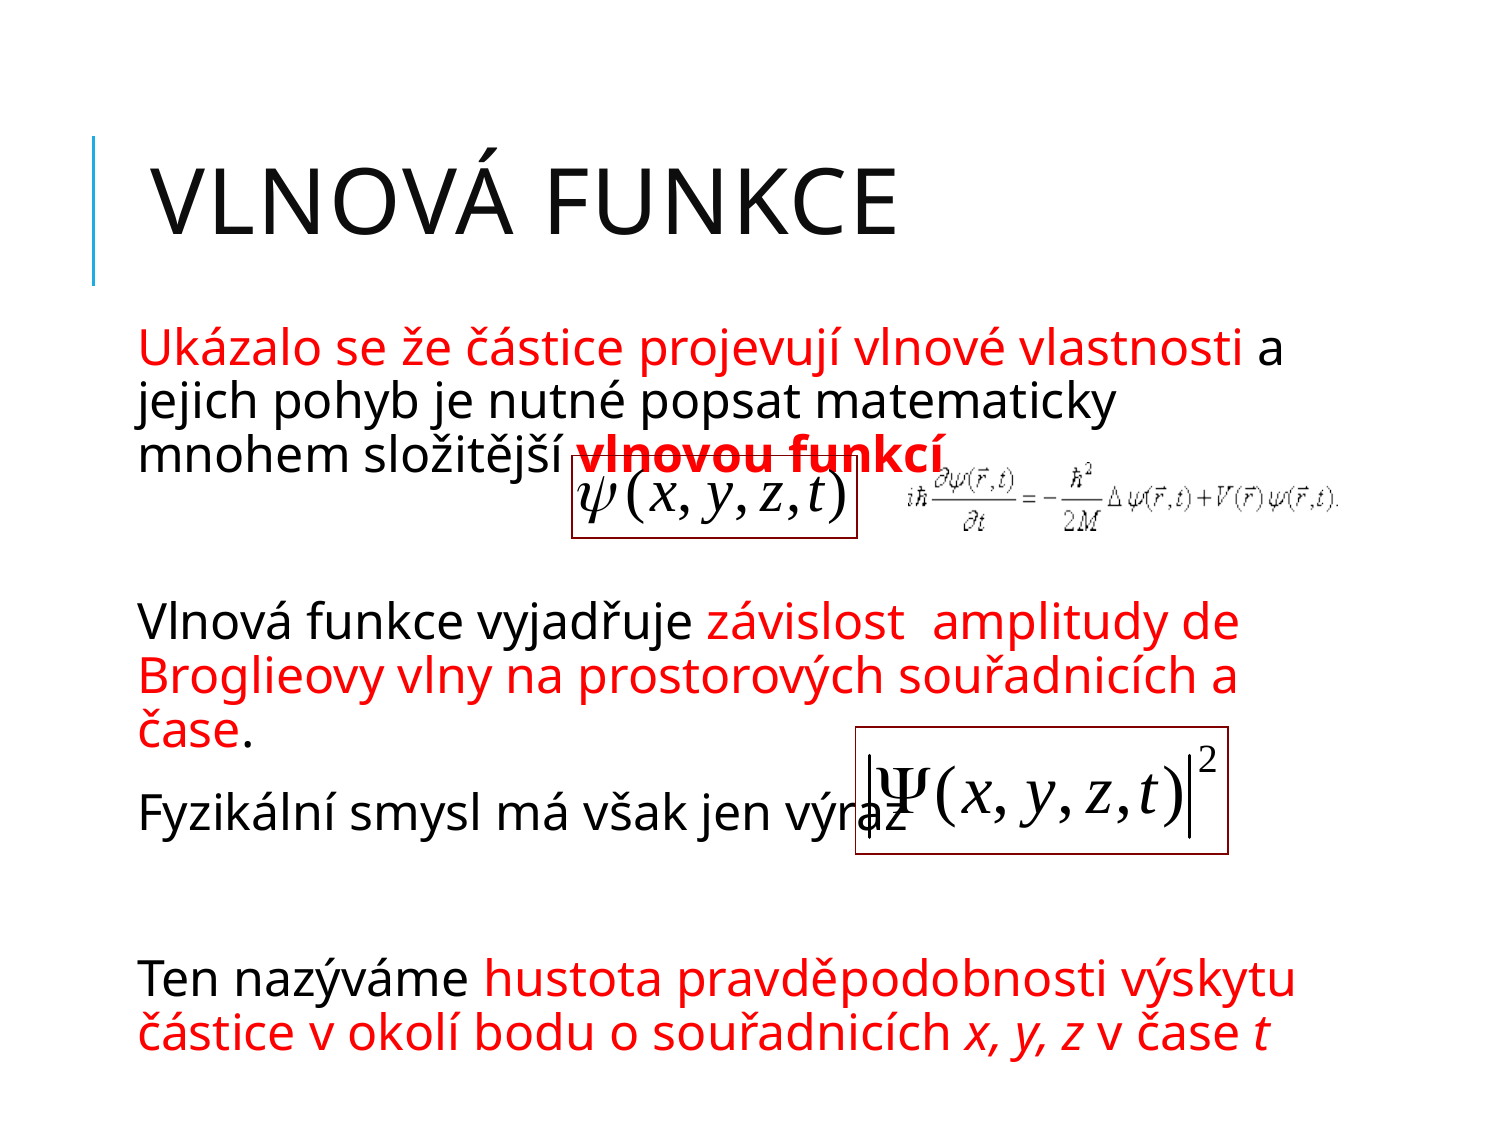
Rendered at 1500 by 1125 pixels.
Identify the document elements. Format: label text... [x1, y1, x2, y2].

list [856, 727, 1228, 854]
title Vlnová funkce [135, 114, 1366, 302]
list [572, 455, 857, 538]
picture [908, 461, 1339, 532]
list Ukázalo se že částice projevují vlnové vlastnosti a jejich pohyb je nutné popsat matematicky mnohem složitější vlnovou funkcí Vlnová funkce vyjadřuje závislost amplitudy de Broglieovy vlny na prostorových souřadnicích a čase. Fyzikální smysl má však jen výraz Ten nazýváme hustota pravděpodobnosti výskytu částice v okolí bodu o souřadnicích x, y, z v čase t [114, 314, 1338, 1102]
